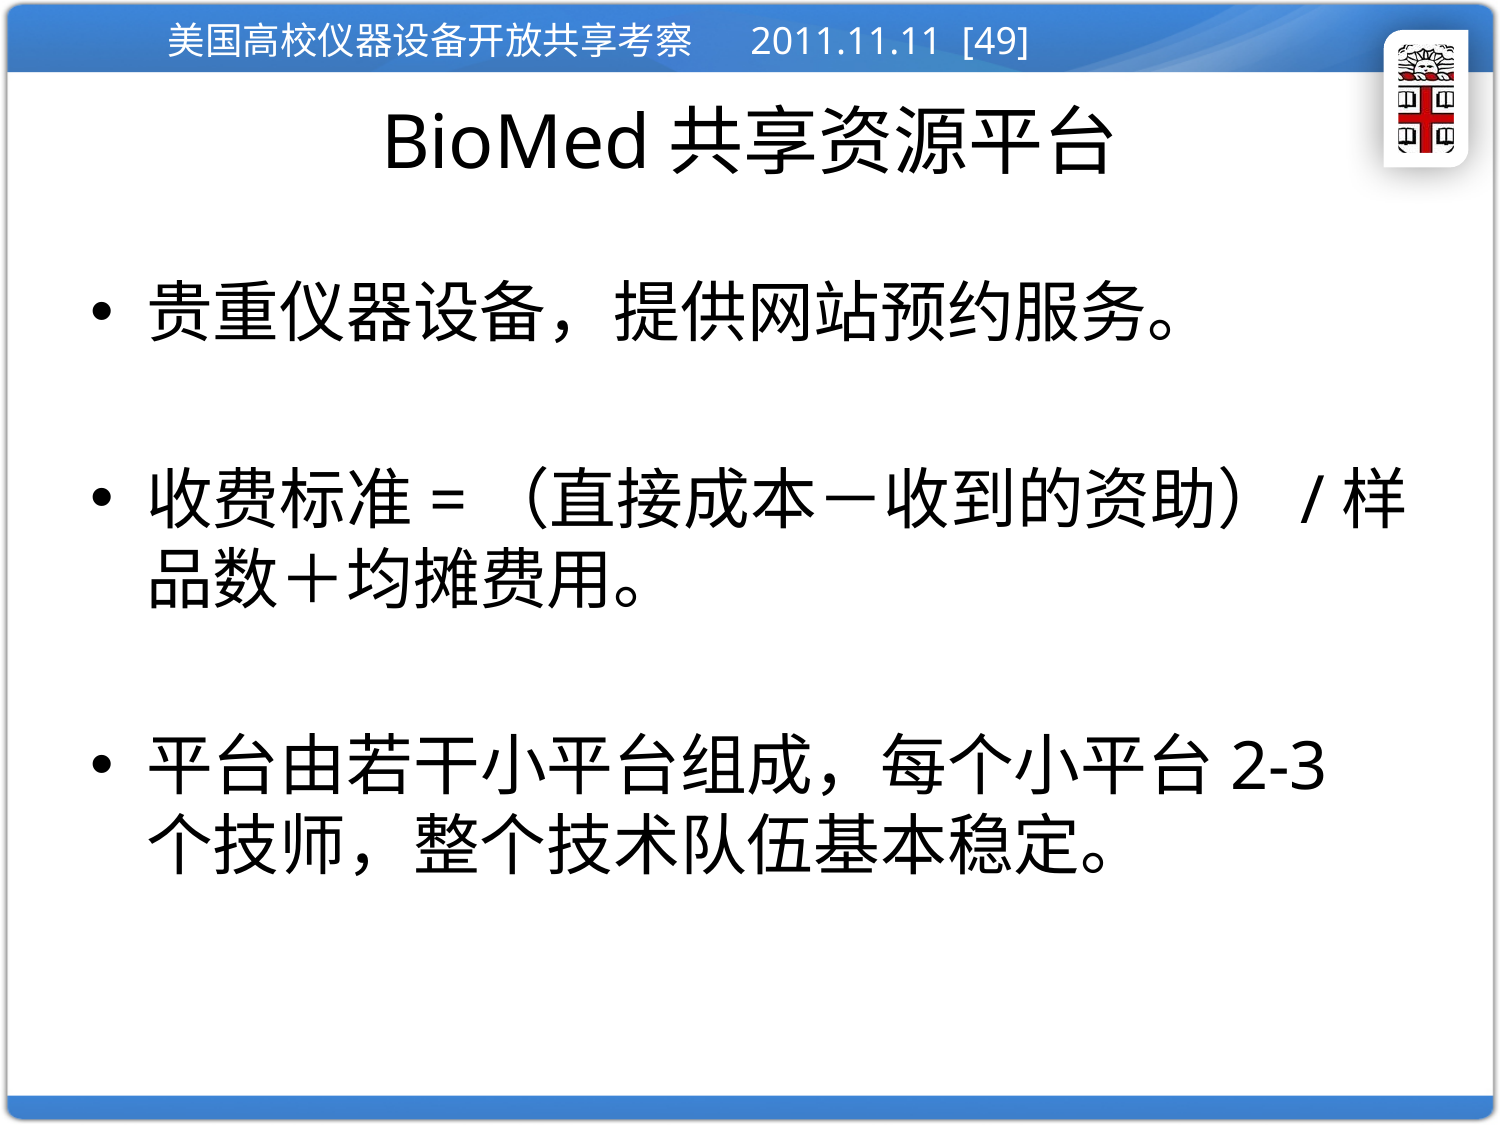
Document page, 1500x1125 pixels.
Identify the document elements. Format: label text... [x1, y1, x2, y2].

title BioMed共享资源平台 [74, 44, 1426, 233]
list 贵重仪器设备，提供网站预约服务。 收费标准=（直接成本－收到的资助）/样品数＋均摊费用。 平台由若干小平台组成，每个小平台2-3个技师，整个技术队伍基本稳定。 [74, 262, 1426, 1006]
picture [0, 0, 1500, 1125]
